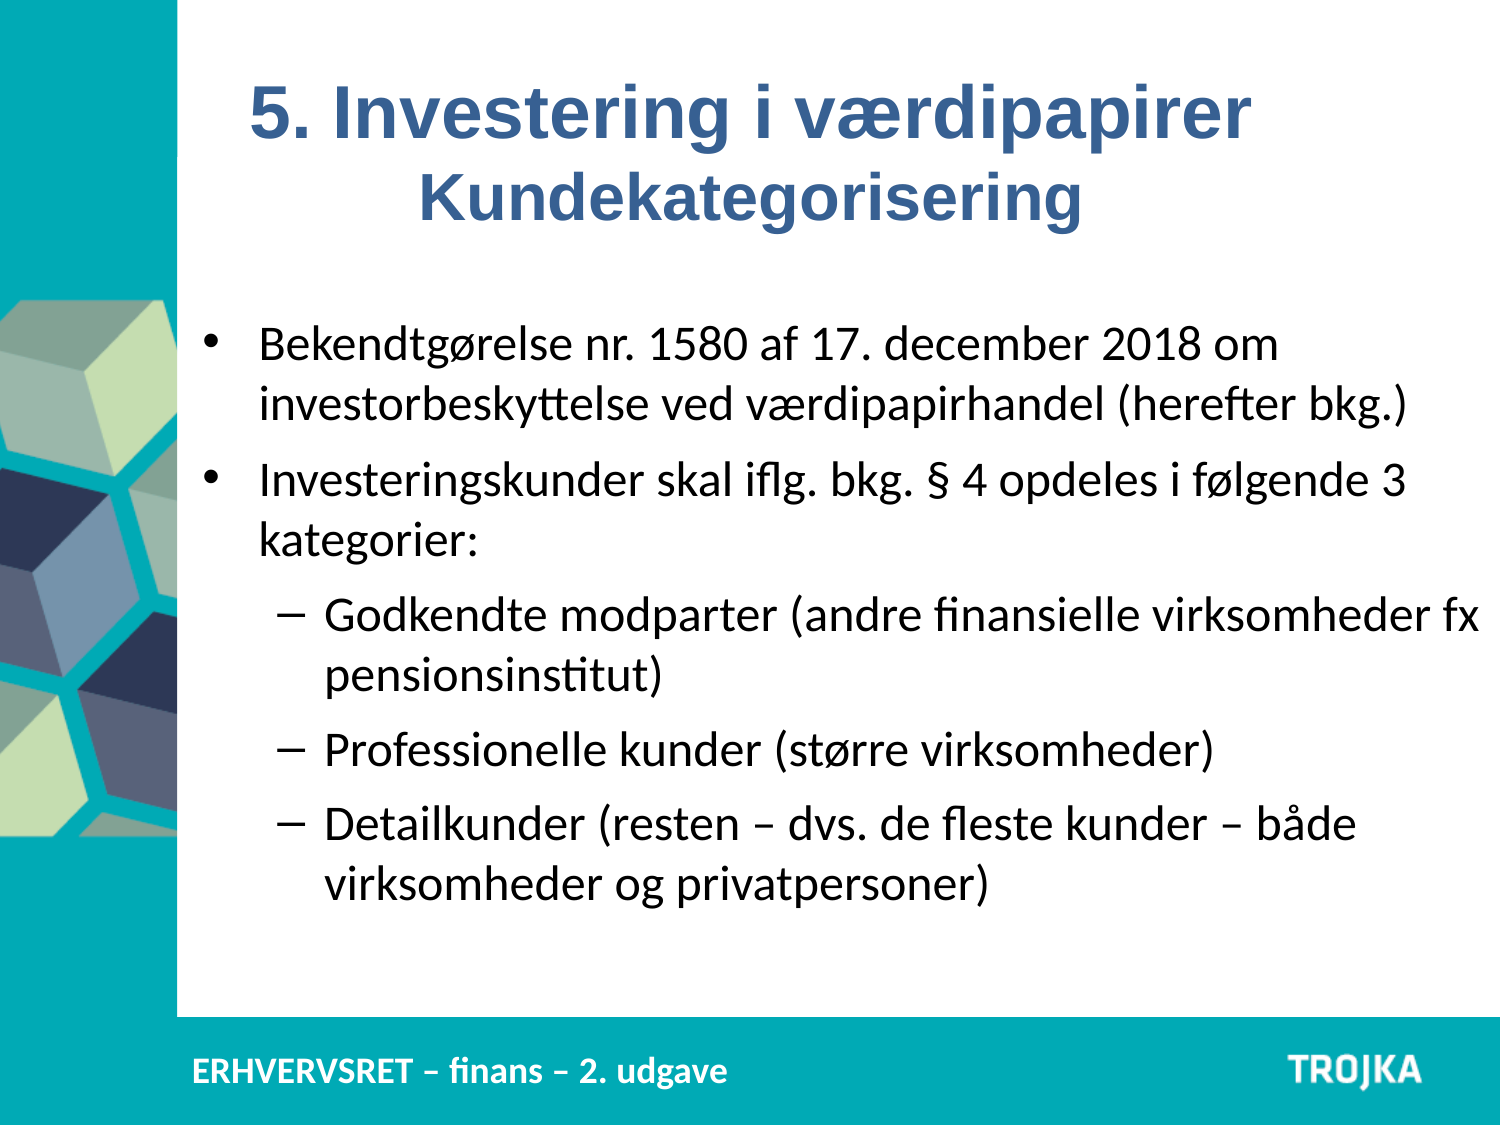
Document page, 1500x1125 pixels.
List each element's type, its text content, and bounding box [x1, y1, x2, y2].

list Bekendtgørelse nr. 1580 af 17. december 2018 om investorbeskyttelse ved værdipapirhandel (herefter bkg.) Investeringskunder skal iflg. bkg. § 4 opdeles i følgende 3 kategorier: Godkendte modparter (andre finansielle virksomheder fx pensionsinstitut) Professionelle kunder (større virksomheder) Detailkunder (resten – dvs. de fleste kunder – både virksomheder og privatpersoner) [187, 302, 1500, 1094]
text_box 5. Investering i værdipapirer Kundekategorisering [76, 54, 1427, 243]
